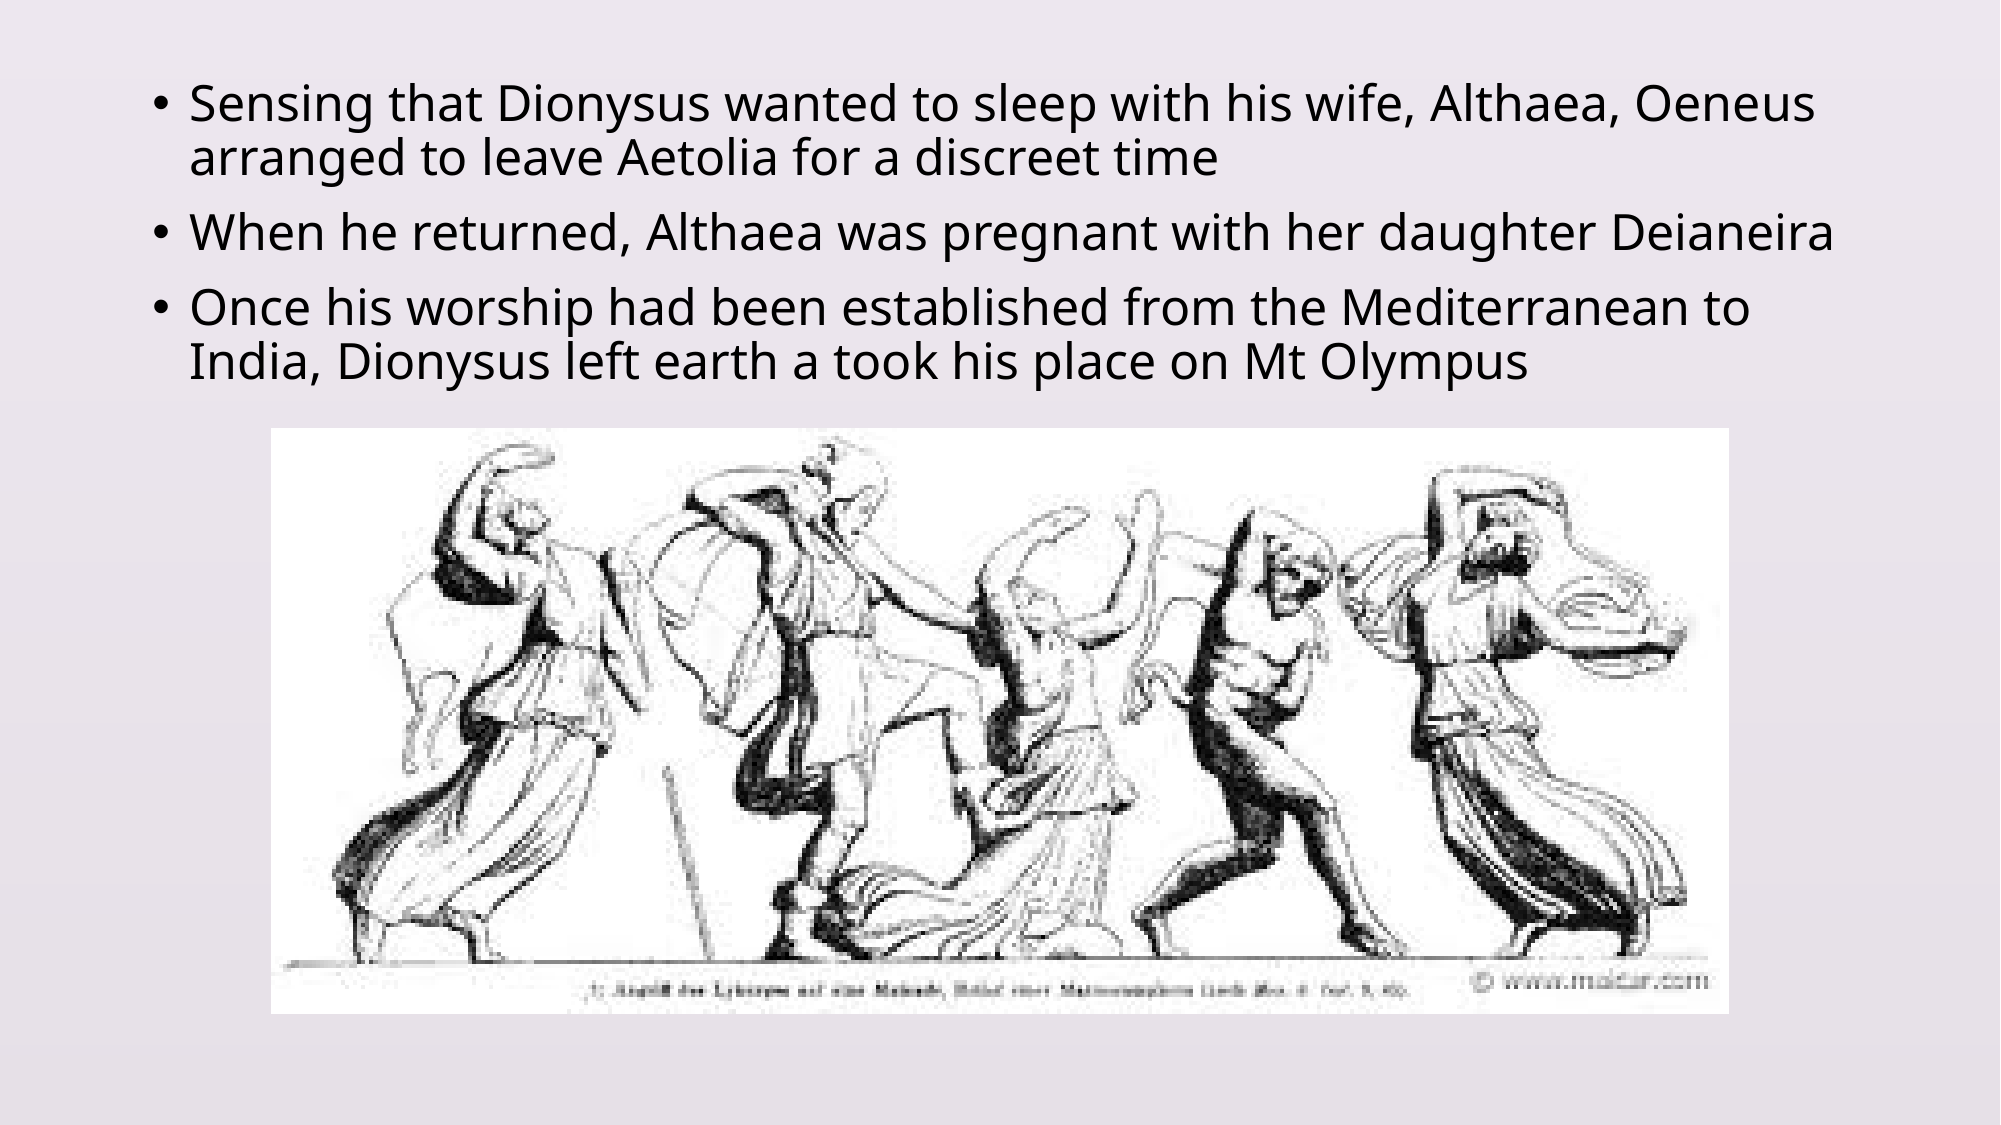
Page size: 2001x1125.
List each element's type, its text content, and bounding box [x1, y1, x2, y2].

picture [271, 428, 1729, 1014]
list Sensing that Dionysus wanted to sleep with his wife, Althaea, Oeneus arranged to leave Aetolia for a discreet time When he returned, Althaea was pregnant with her daughter Deianeira Once his worship had been established from the Mediterranean to India, Dionysus left earth a took his place on Mt Olympus [137, 71, 1863, 1014]
